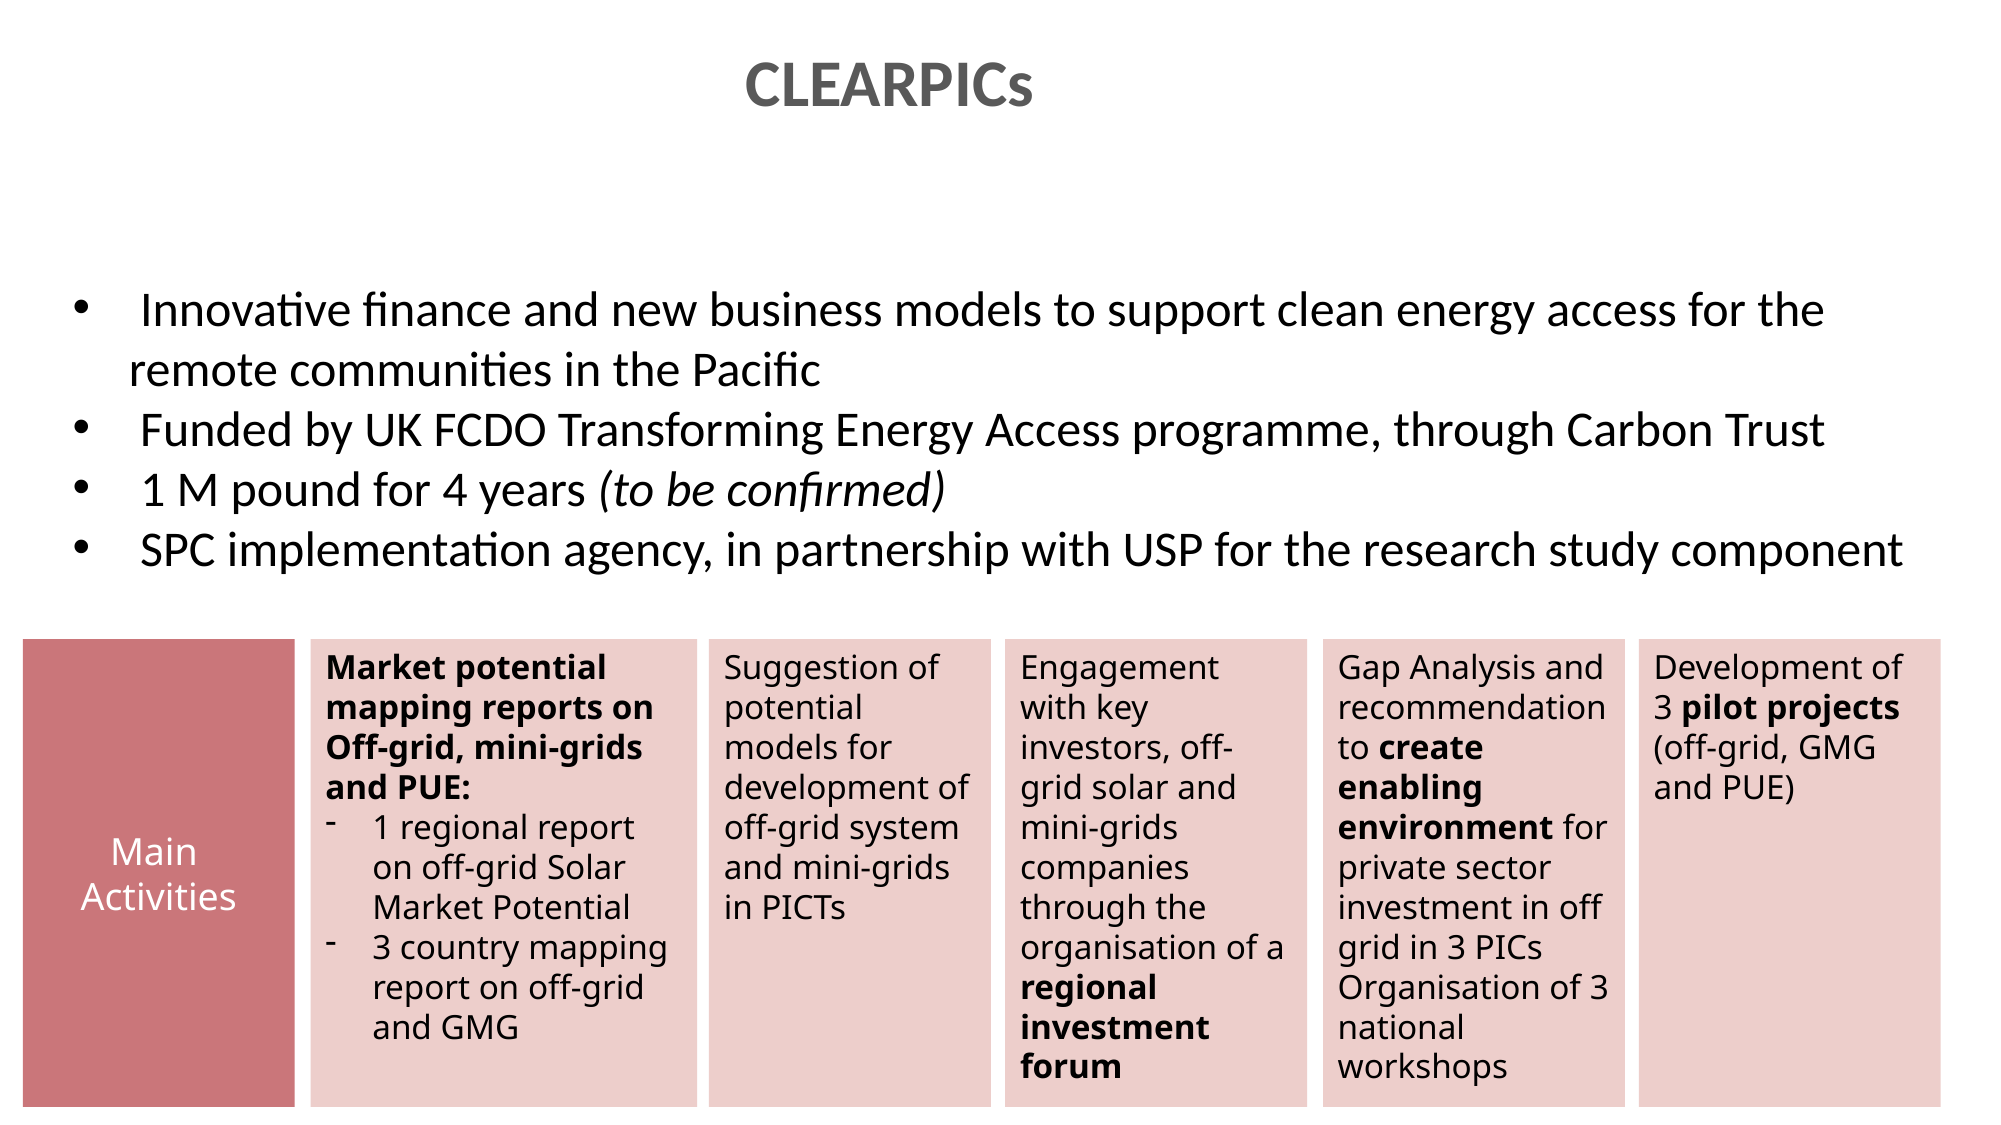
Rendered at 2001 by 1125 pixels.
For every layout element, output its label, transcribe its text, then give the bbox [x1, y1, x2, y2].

text_box Development of 3 pilot projects (off-grid, GMG and PUE) [1638, 638, 1942, 1108]
text_box Suggestion of potential models for development of off-grid system and mini-grids in PICTs [708, 638, 992, 1108]
text_box Gap Analysis and recommendation to create enabling environment for private sector investment in off grid in 3 PICs Organisation of 3 national workshops [1322, 638, 1626, 1108]
text_box Main Activities [22, 638, 296, 1108]
text_box CLEARPICs [84, 32, 1696, 128]
text_box Innovative finance and new business models to support clean energy access for the remote communities in the Pacific Funded by UK FCDO Transforming Energy Access programme, through Carbon Trust 1 M pound for 4 years (to be confirmed) SPC implementation agency, in partnership with USP for the research study component [57, 268, 1941, 584]
text_box Market potential mapping reports on Off-grid, mini-grids and PUE: 1 regional report on off-grid Solar Market Potential 3 country mapping report on off-grid and GMG [310, 638, 698, 1108]
text_box Engagement with key investors, off-grid solar and mini-grids companies through the organisation of a regional investment forum [1004, 638, 1308, 1108]
